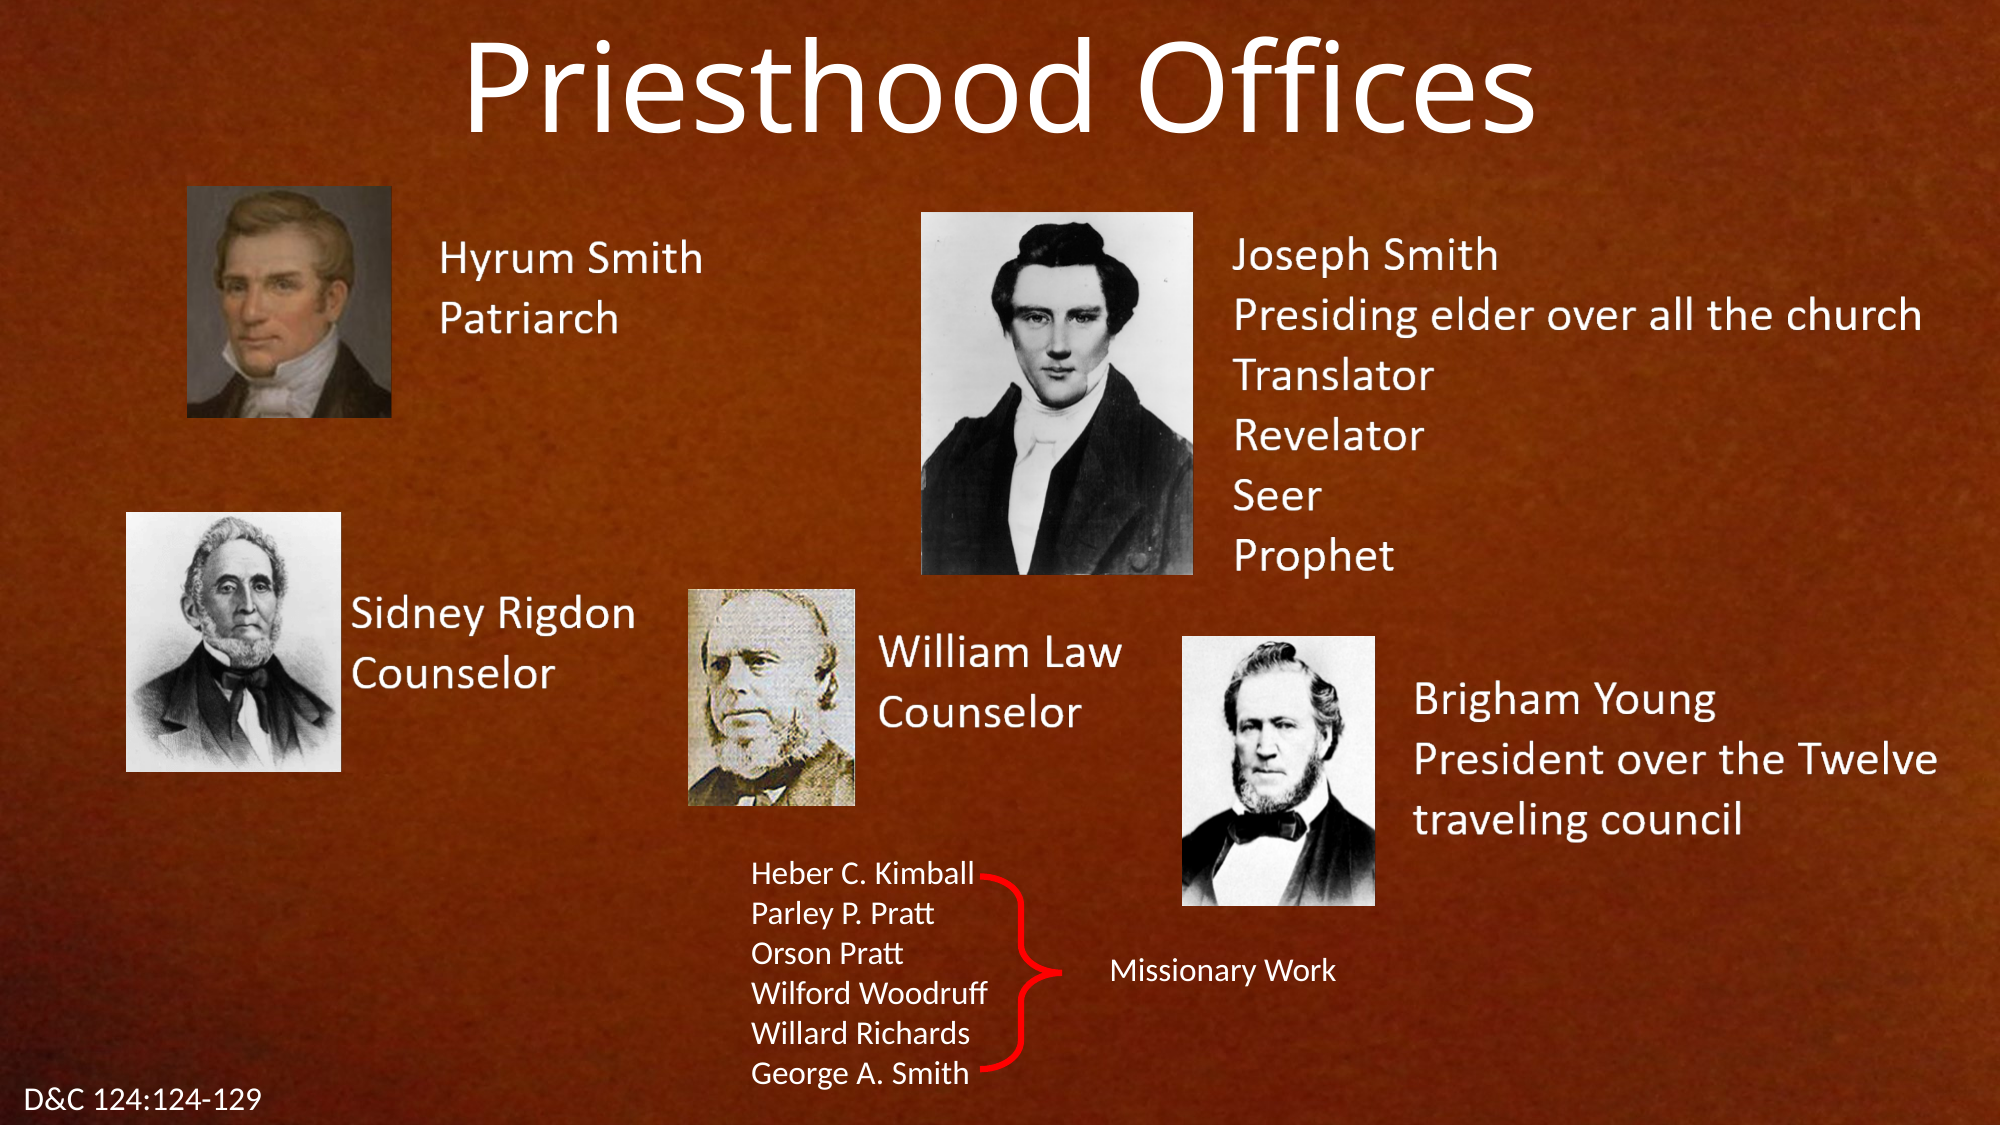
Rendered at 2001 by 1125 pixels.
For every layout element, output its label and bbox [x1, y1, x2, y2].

picture [0, 0, 2000, 1125]
text_box [734, 844, 1354, 1102]
